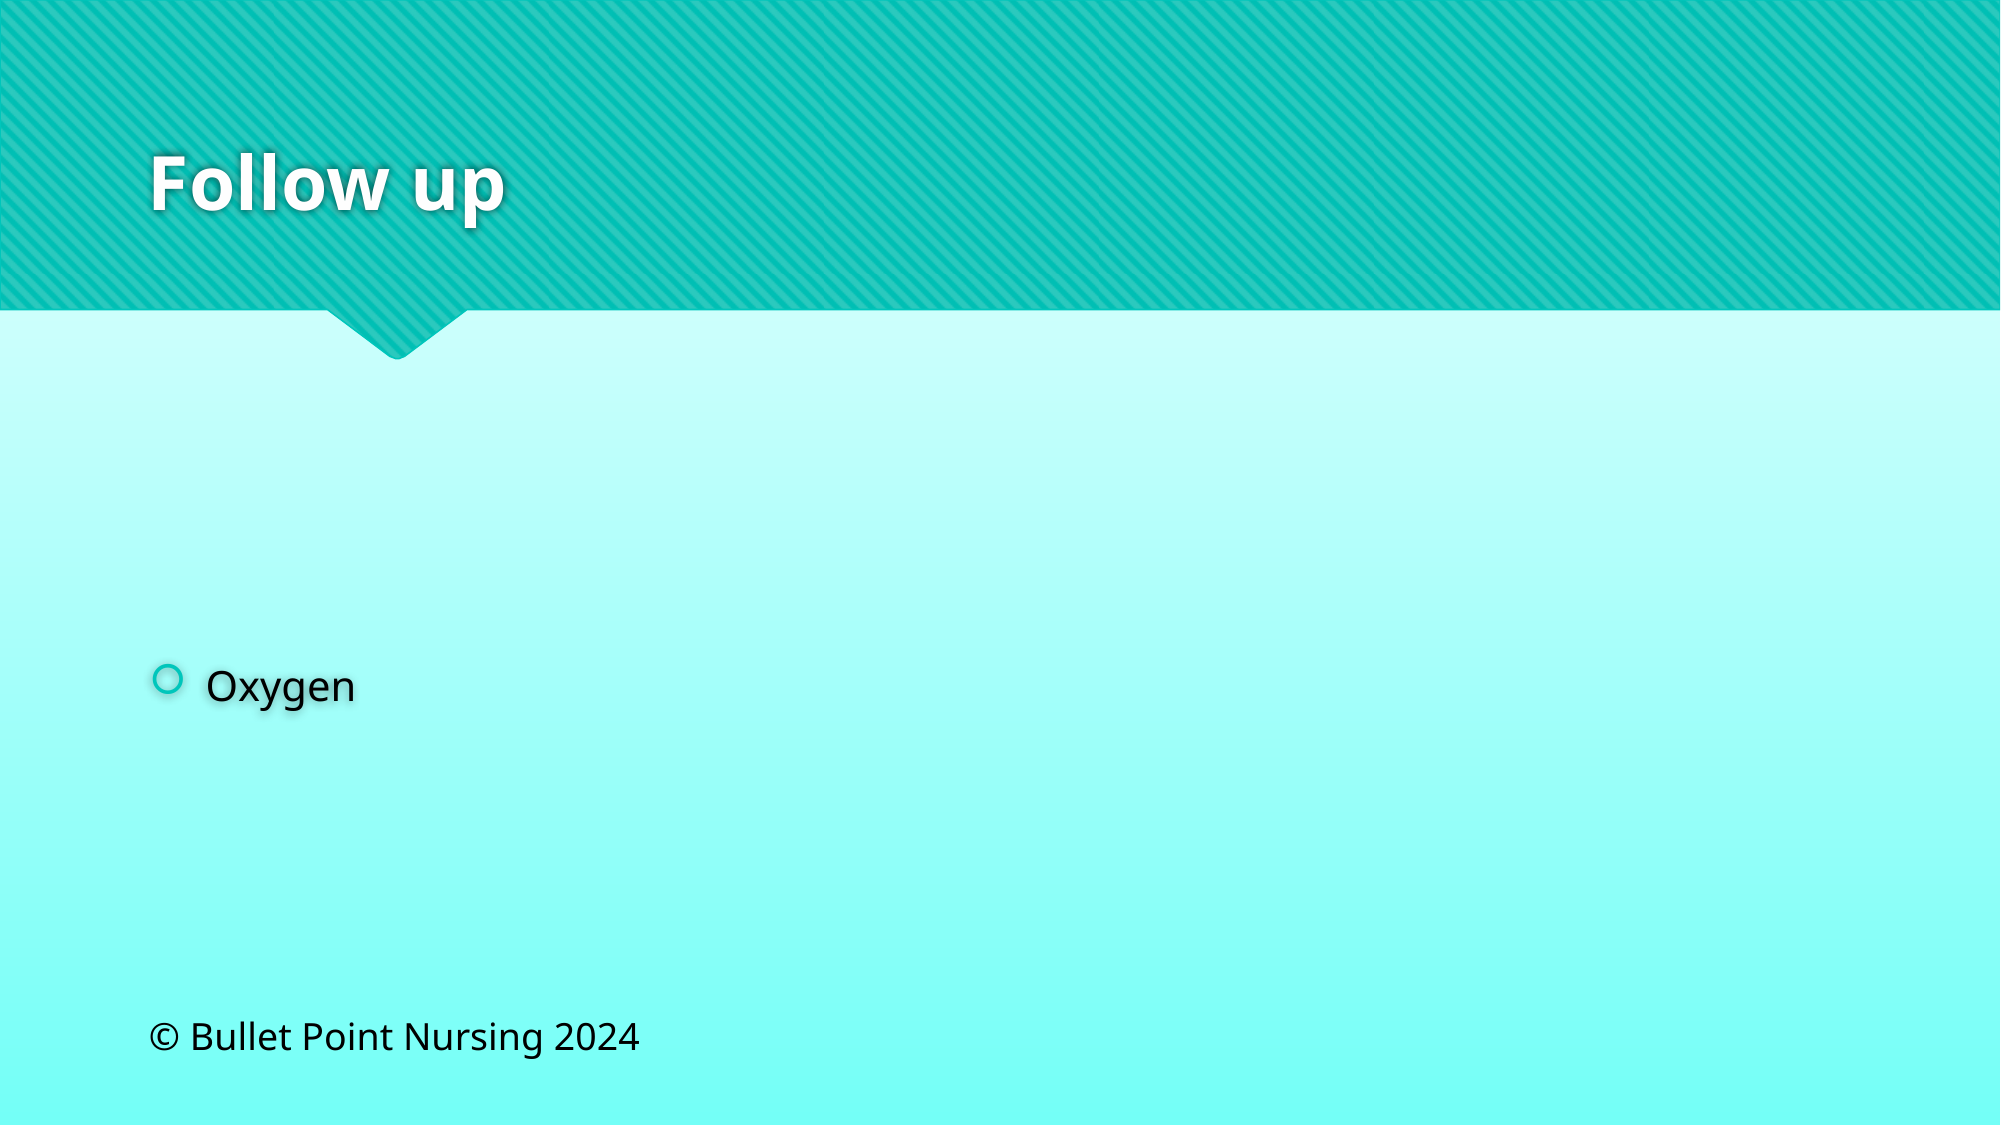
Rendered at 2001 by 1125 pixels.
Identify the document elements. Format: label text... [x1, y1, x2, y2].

title Follow up [132, 73, 1868, 231]
text_box © Bullet Point Nursing 2024 [134, 1005, 1136, 1066]
list Oxygen [134, 232, 1866, 1067]
